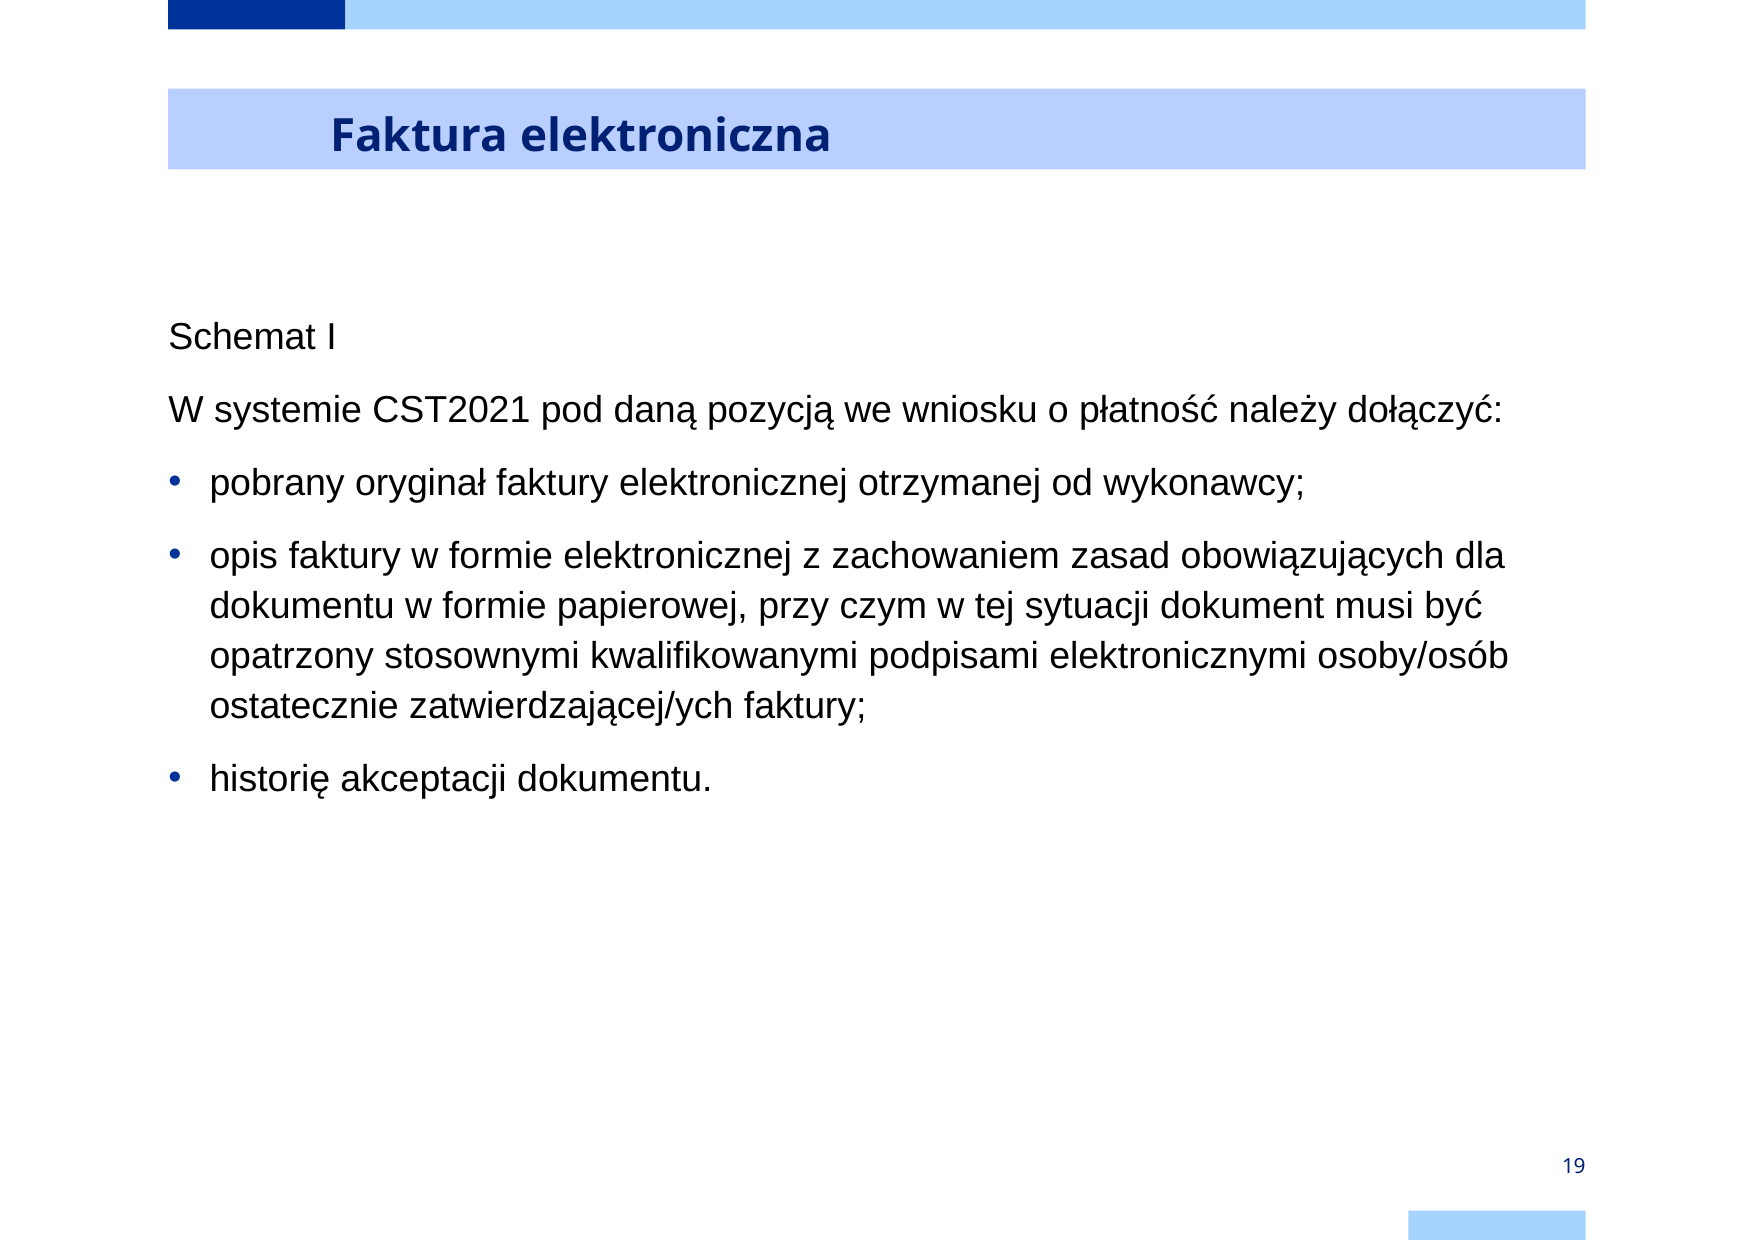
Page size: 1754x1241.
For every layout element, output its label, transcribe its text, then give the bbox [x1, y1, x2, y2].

title Faktura elektroniczna [168, 88, 1586, 170]
list Schemat I W systemie CST2021 pod daną pozycją we wniosku o płatność należy dołączyć: pobrany oryginał faktury elektronicznej otrzymanej od wykonawcy; opis faktury w formie elektronicznej z zachowaniem zasad obowiązujących dla dokumentu w formie papierowej, przy czym w tej sytuacji dokument musi być opatrzony stosownymi kwalifikowanymi podpisami elektronicznymi osoby/osób ostatecznie zatwierdzającej/ych faktury; historię akceptacji dokumentu. [168, 171, 1586, 1182]
slide_number 19 [1408, 1151, 1586, 1182]
